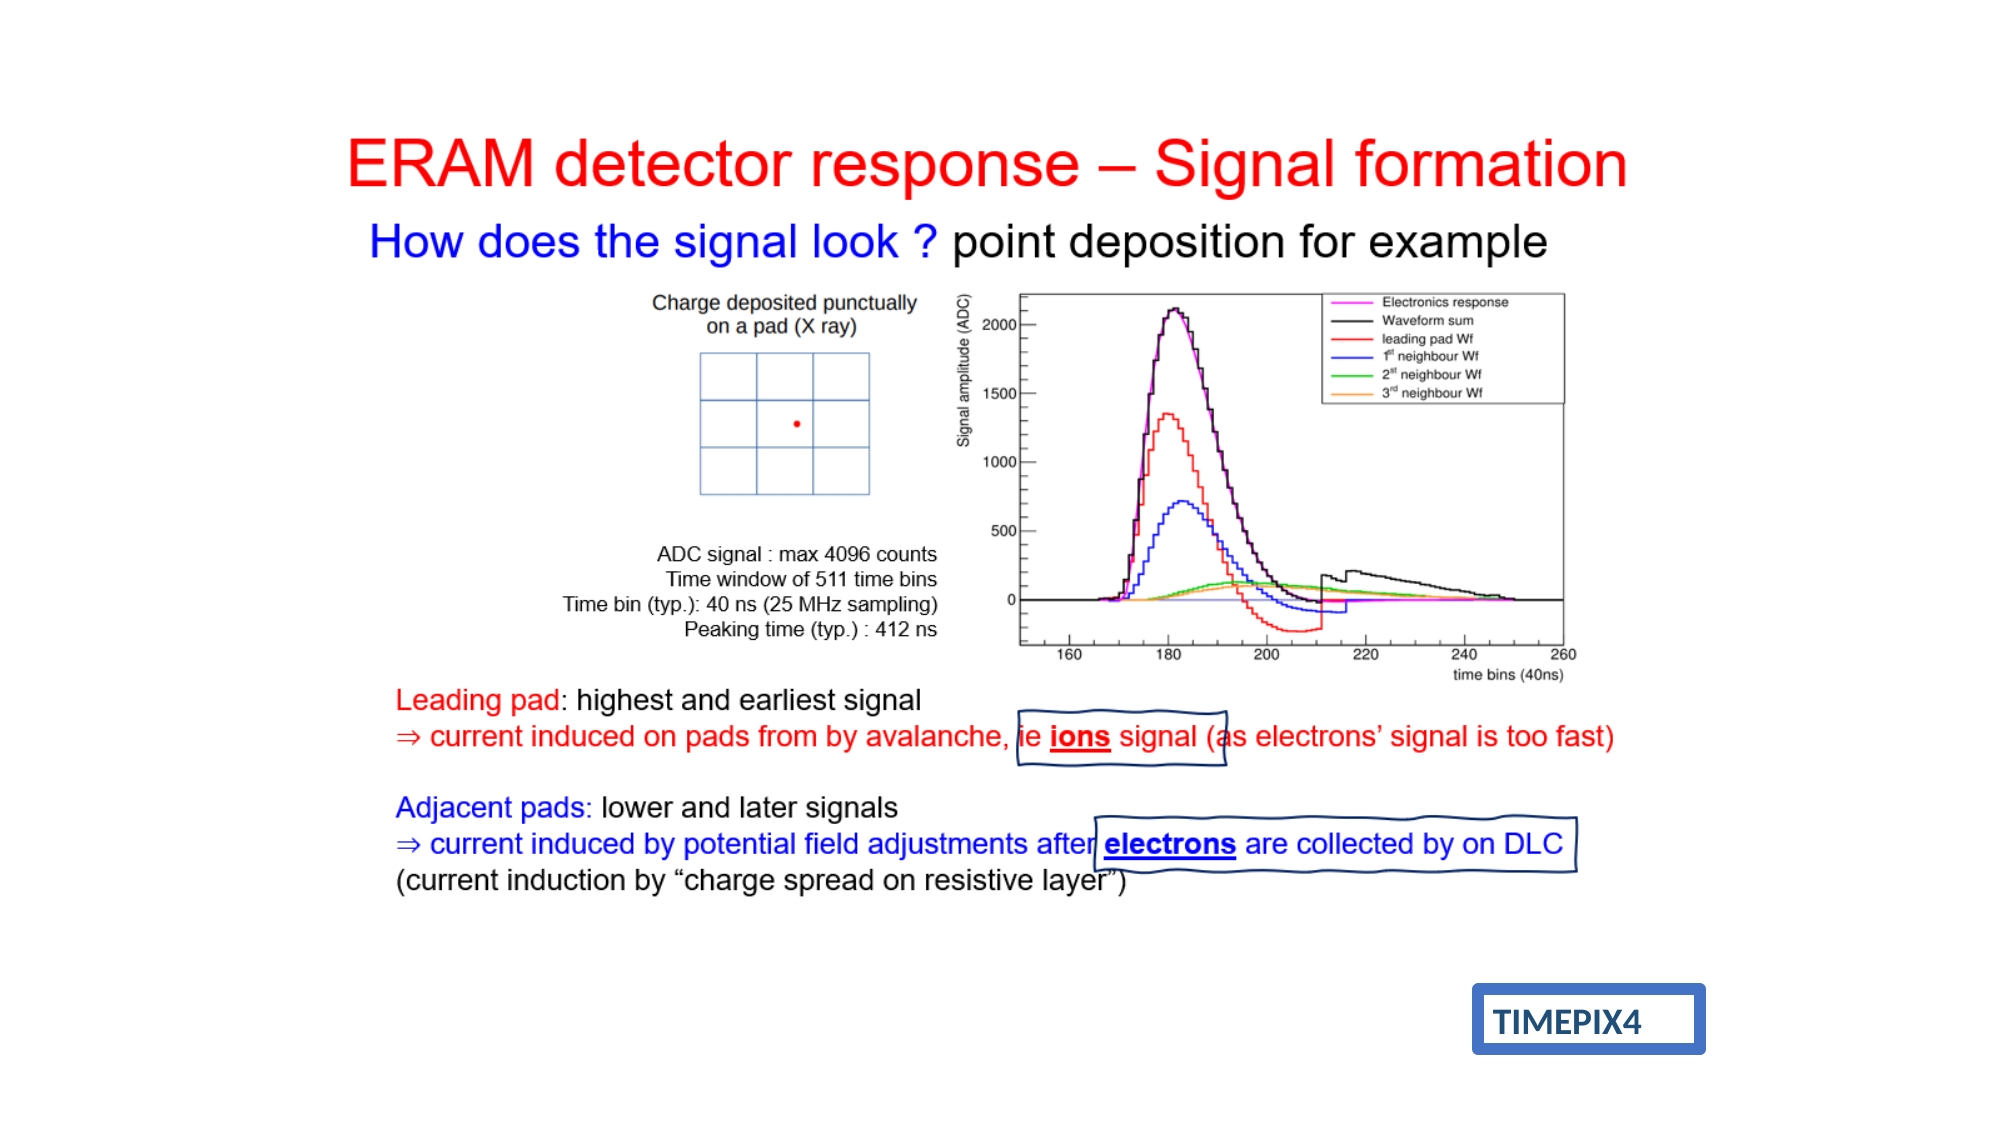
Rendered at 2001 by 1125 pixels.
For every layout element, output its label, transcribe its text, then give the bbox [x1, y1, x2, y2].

text_box TIMEPIX4 [1478, 989, 1701, 1050]
picture [337, 125, 1663, 909]
